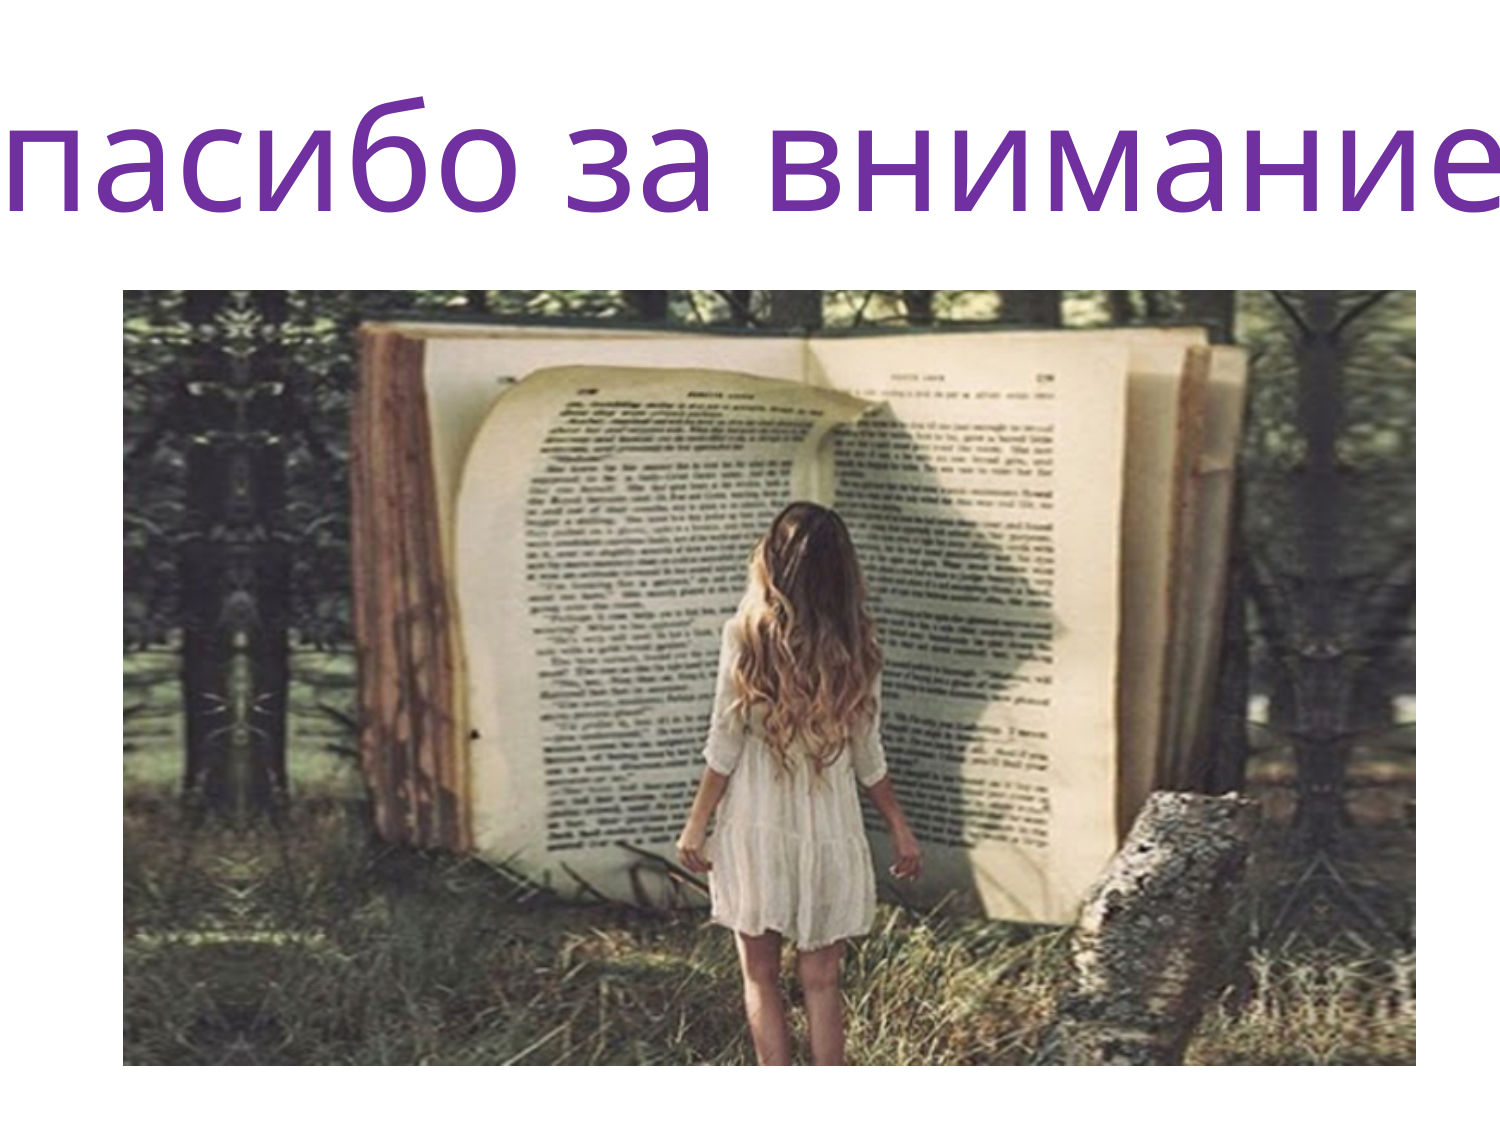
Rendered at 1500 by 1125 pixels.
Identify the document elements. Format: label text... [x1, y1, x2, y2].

text_box Спасибо за внимание!!! [0, 54, 1500, 250]
picture [123, 290, 1416, 1066]
